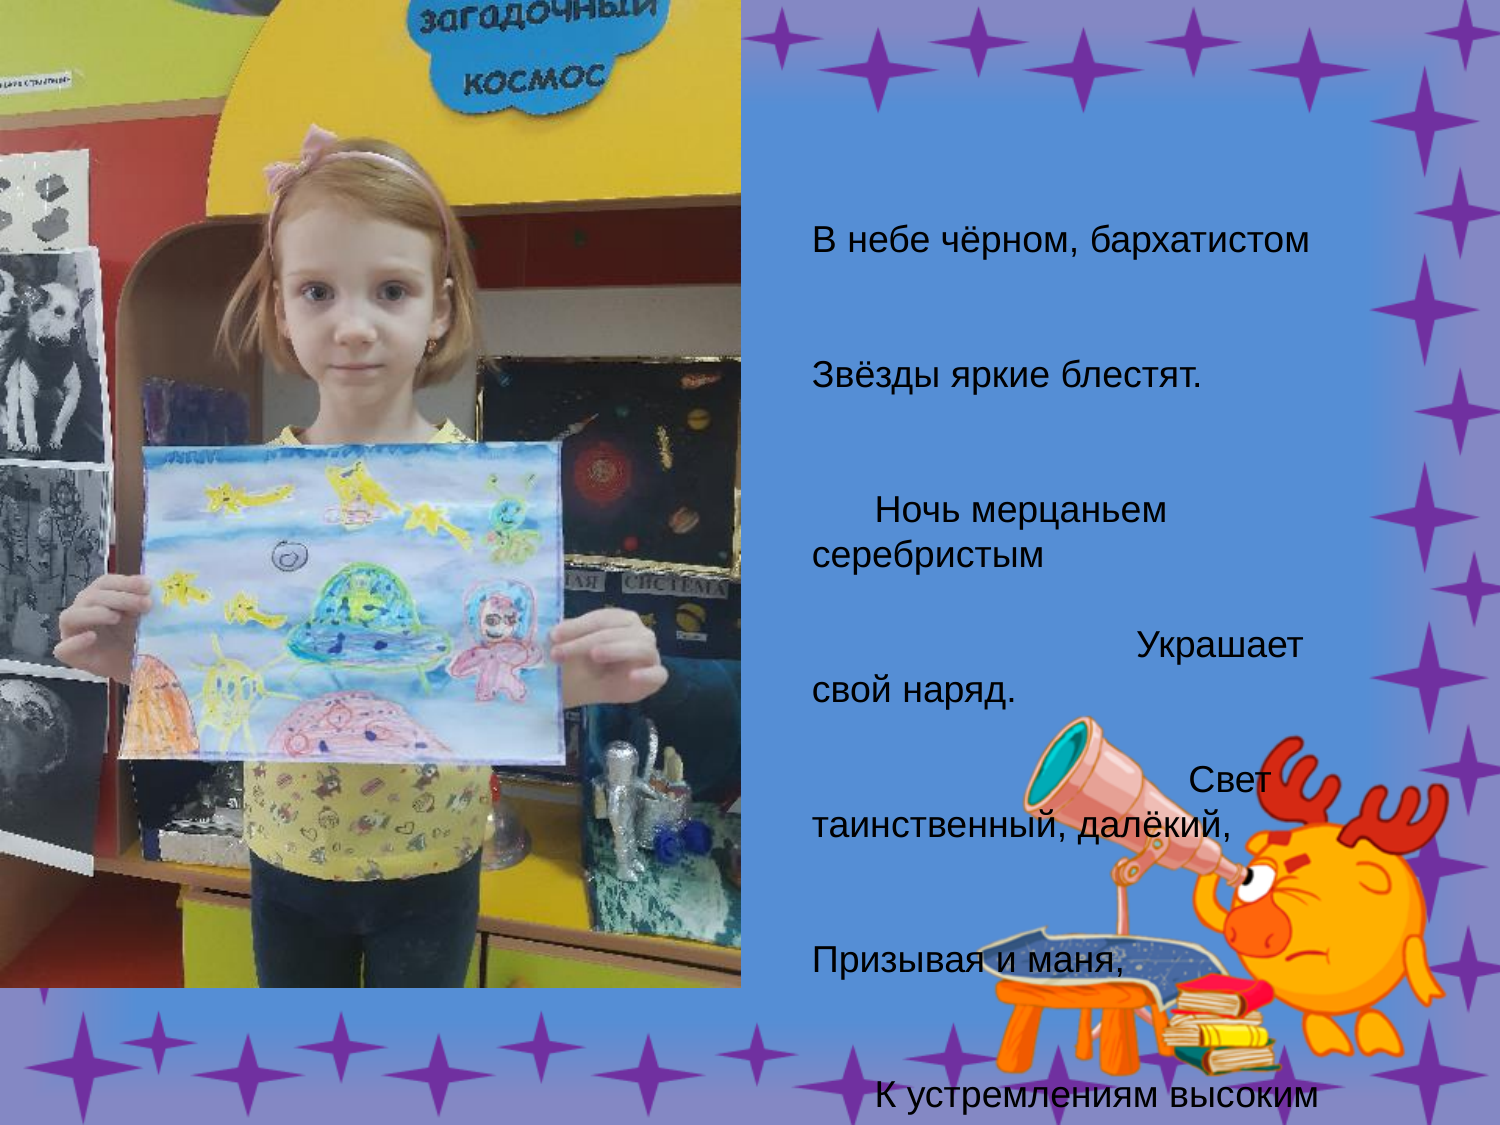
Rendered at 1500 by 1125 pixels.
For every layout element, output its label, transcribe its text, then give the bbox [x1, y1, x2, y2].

picture [0, 0, 1500, 1125]
text_box В небе чёрном, бархатистом Звёзды яркие блестят. Ночь мерцаньем серебристым Украшает свой наряд. Свет таинственный, далёкий, Призывая и маня, К устремлениям высоким В небеса зовёт меня. [797, 207, 1353, 1125]
